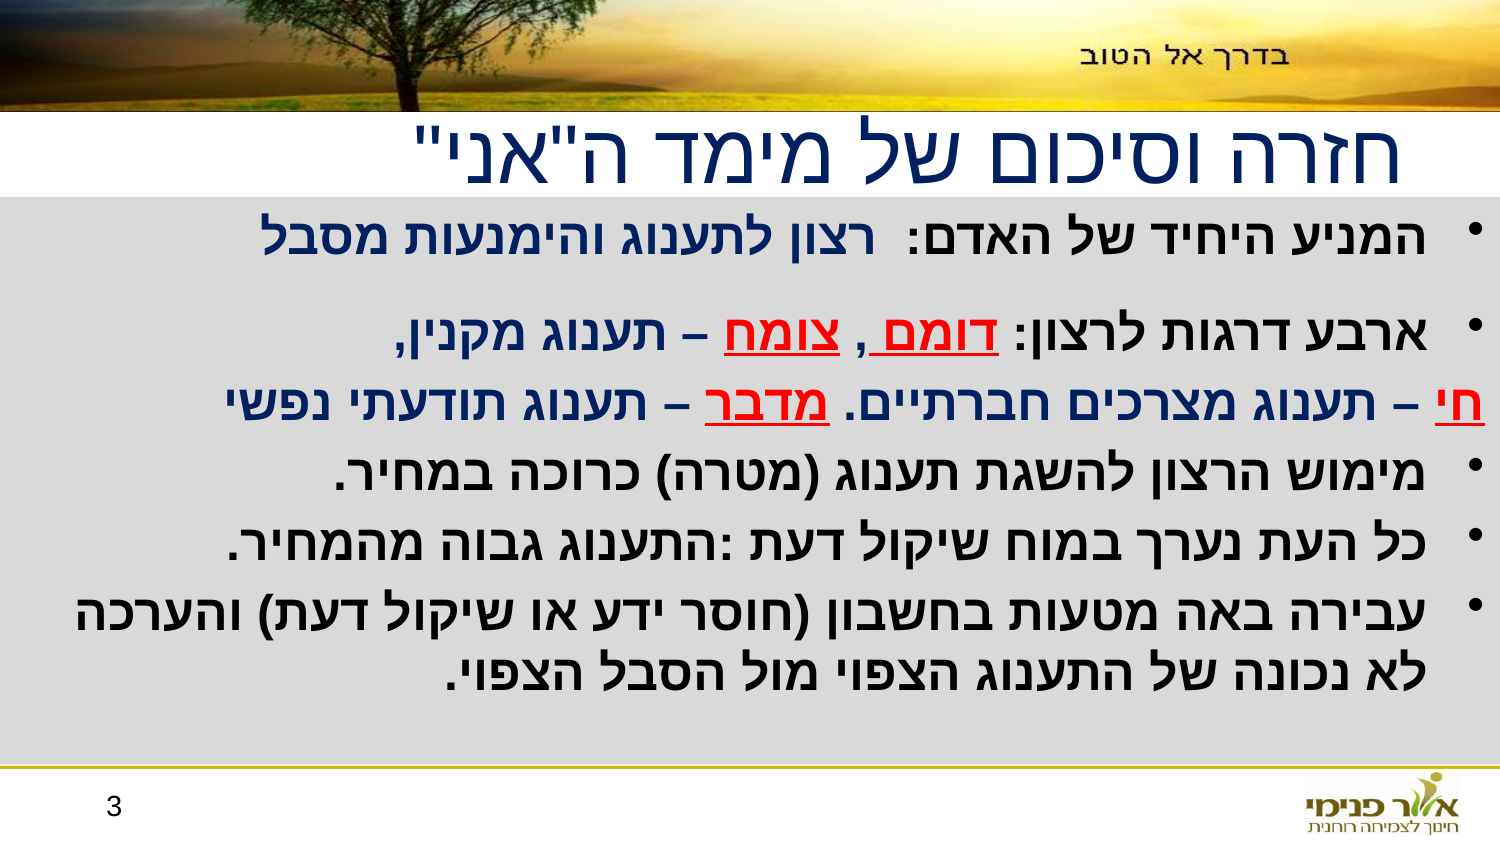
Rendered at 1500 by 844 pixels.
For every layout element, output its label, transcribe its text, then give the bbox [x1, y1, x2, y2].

title חזרה וסיכום של מימד ה"אני" [70, 114, 1421, 186]
picture [1305, 772, 1459, 835]
picture [0, 0, 1500, 112]
list המניע היחיד של האדם: רצון לתענוג והימנעות מסבל ארבע דרגות לרצון: דומם , צומח – תענוג מקנין, חי – תענוג מצרכים חברתיים. מדבר – תענוג תודעתי נפשי מימוש הרצון להשגת תענוג (מטרה) כרוכה במחיר. כל העת נערך במוח שיקול דעת :התענוג גבוה מהמחיר. עבירה באה מטעות בחשבון (חוסר ידע או שיקול דעת) והערכה לא נכונה של התענוג הצפוי מול הסבל הצפוי. [0, 196, 1500, 765]
